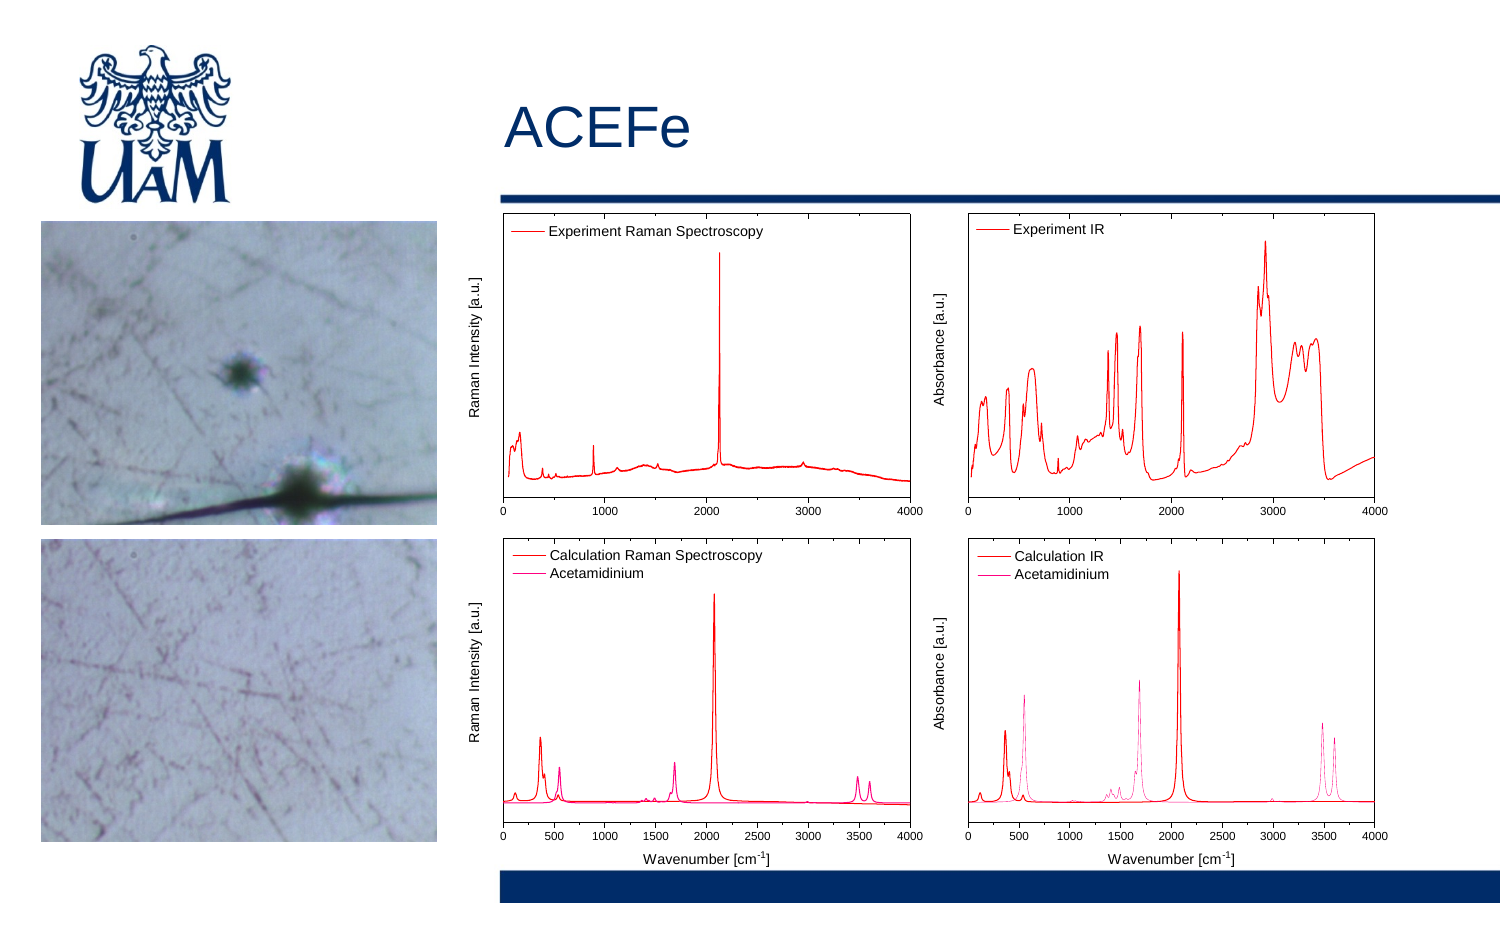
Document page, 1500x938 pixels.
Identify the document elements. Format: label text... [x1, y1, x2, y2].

picture [41, 45, 1500, 938]
title ACEFe [490, 55, 1425, 130]
